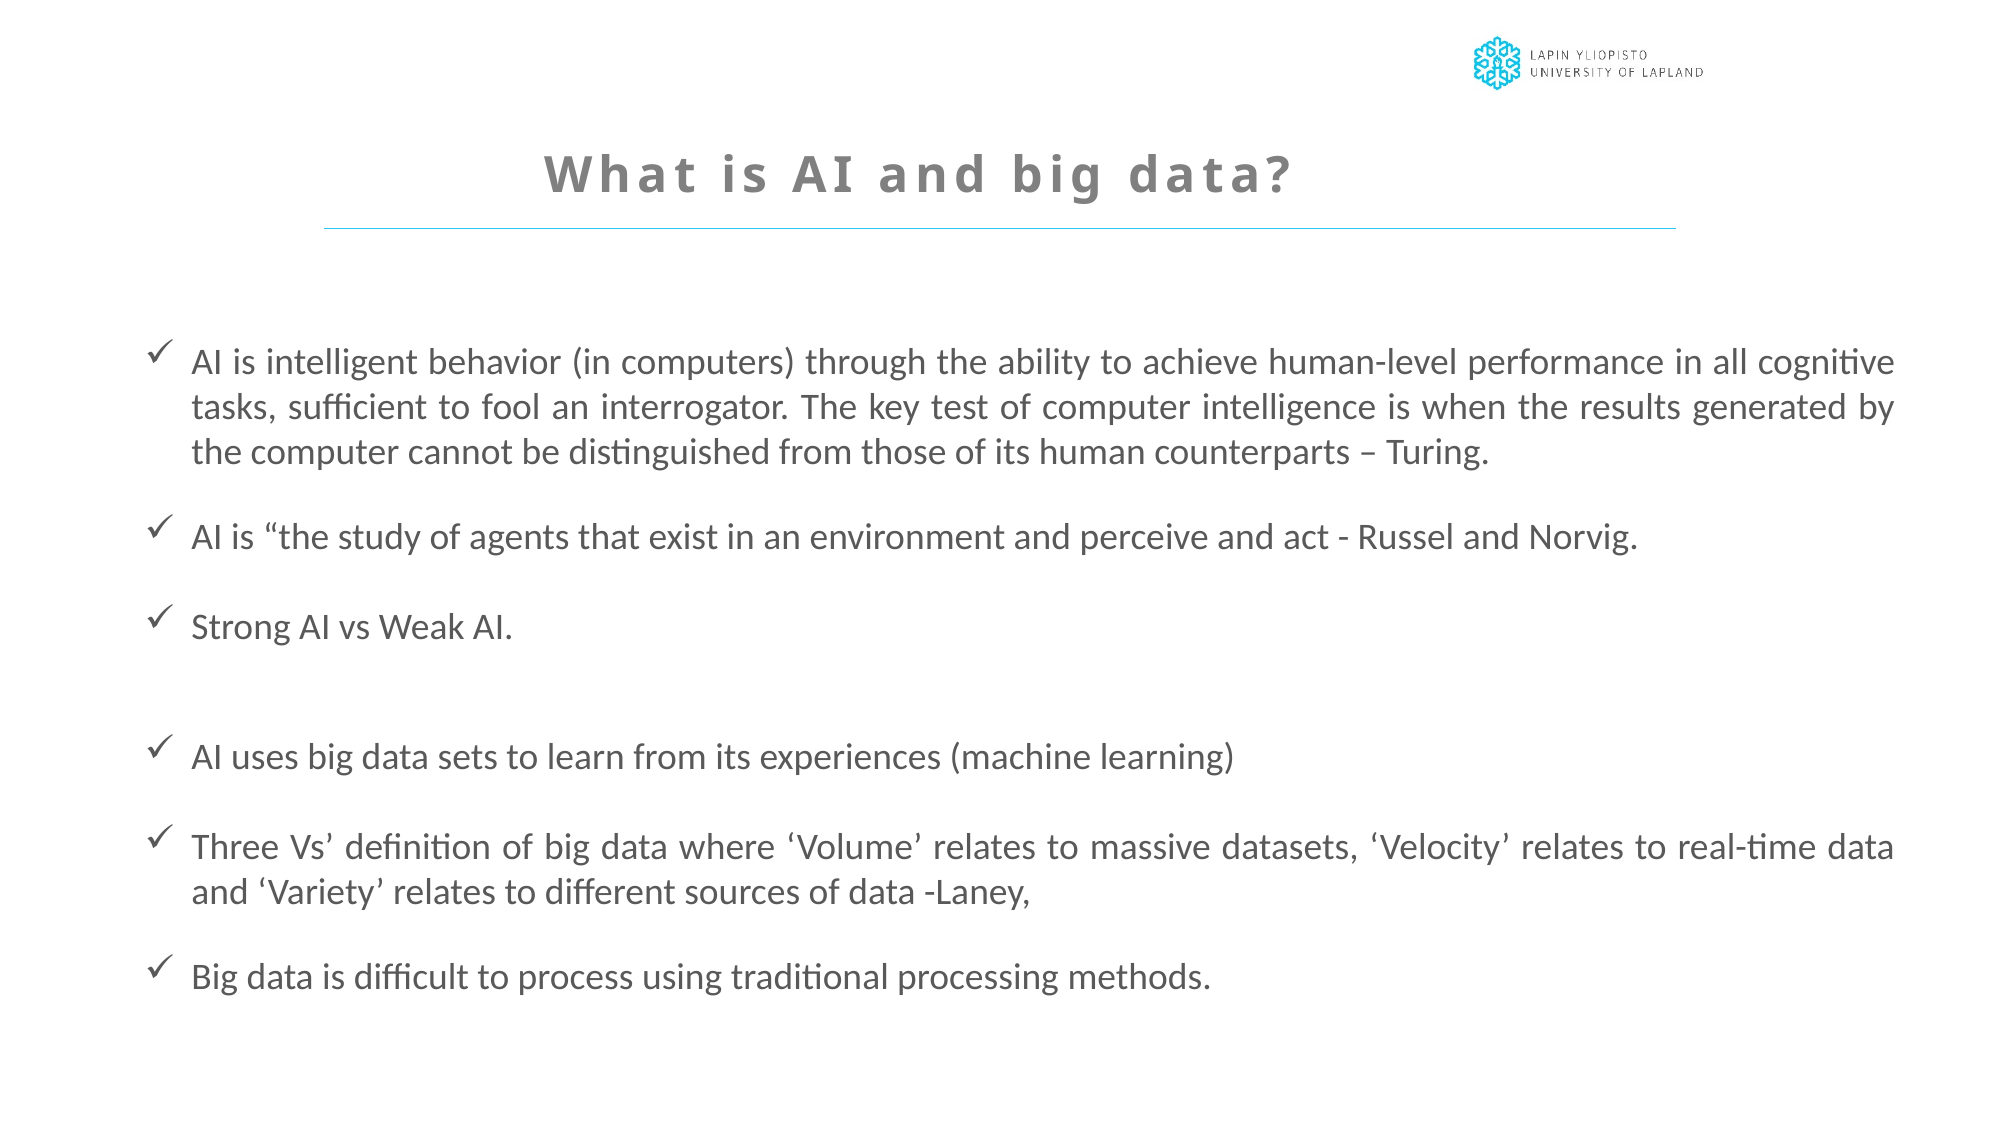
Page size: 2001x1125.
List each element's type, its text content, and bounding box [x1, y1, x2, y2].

text_box AI is intelligent behavior (in computers) through the ability to achieve human-level performance in all cognitive tasks, sufficient to fool an interrogator. The key test of computer intelligence is when the results generated by the computer cannot be distinguished from those of its human counterparts – Turing. AI is “the study of agents that exist in an environment and perceive and act - Russel and Norvig. Strong AI vs Weak AI. AI uses big data sets to learn from its experiences (machine learning) Three Vs’ definition of big data where ‘Volume’ relates to massive datasets, ‘Velocity’ relates to real-time data and ‘Variety’ relates to different sources of data -Laney, Big data is difficult to process using traditional processing methods. [129, 294, 1912, 1115]
picture [1463, 26, 1714, 100]
text_box What is AI and big data? [529, 135, 1551, 211]
